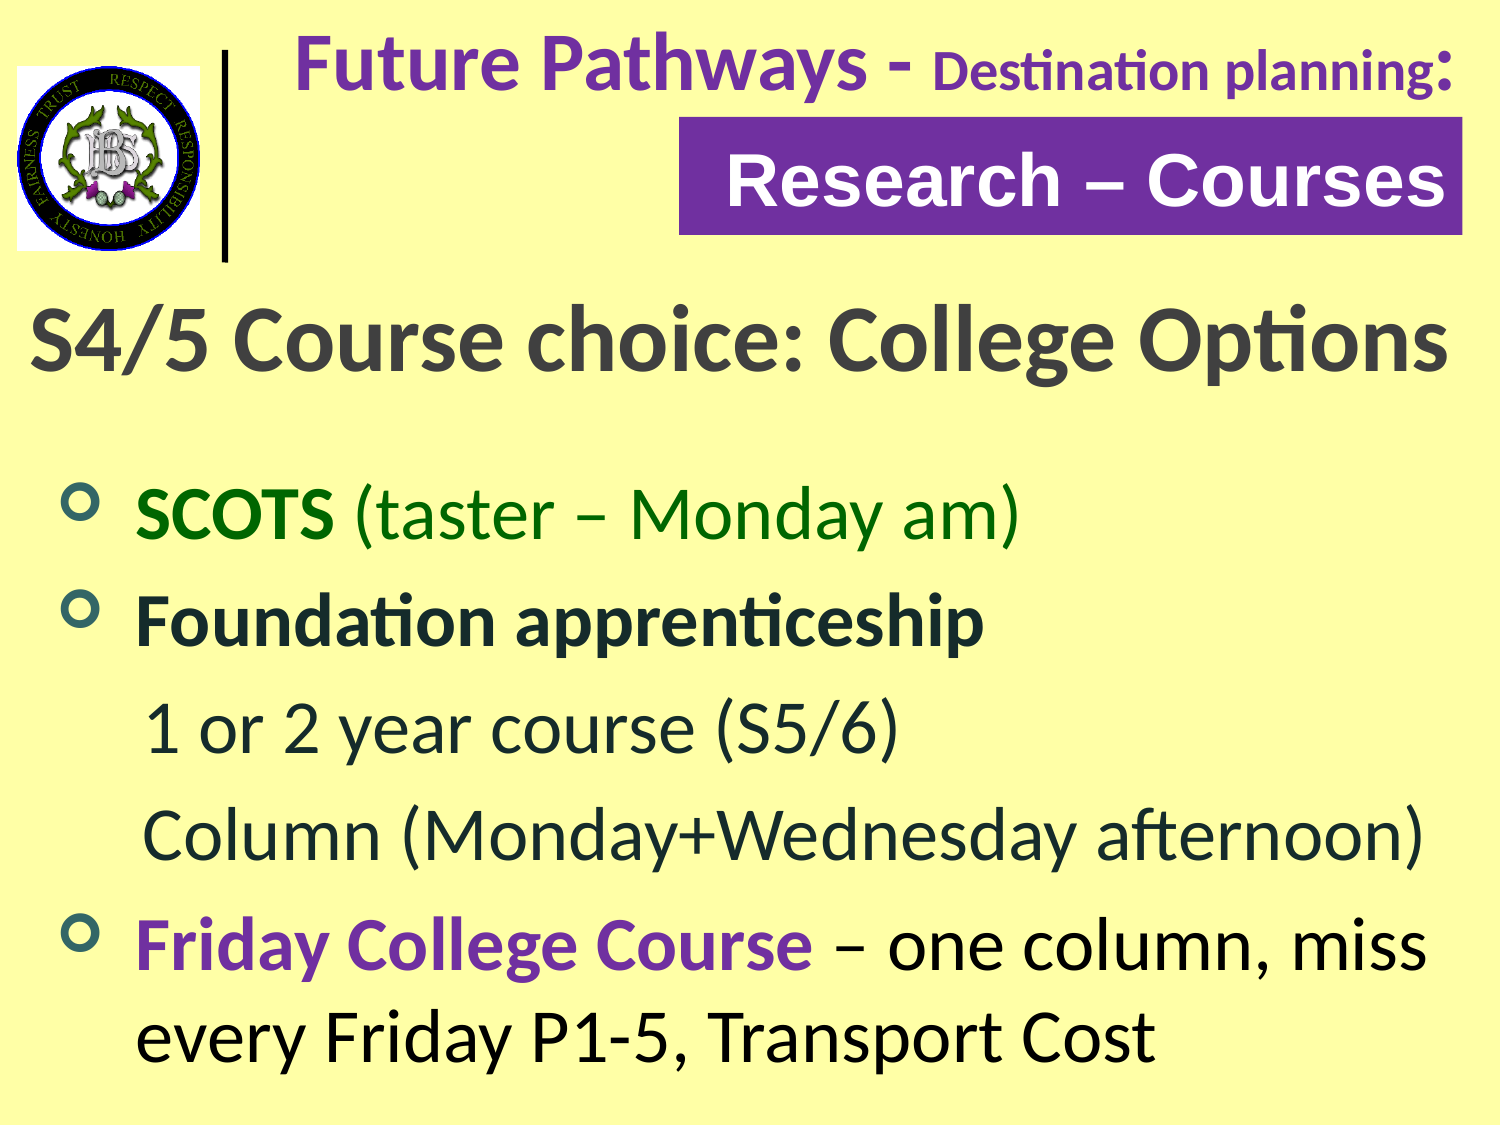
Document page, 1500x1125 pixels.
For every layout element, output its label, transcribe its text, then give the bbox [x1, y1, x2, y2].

text_box S4/5 Course choice: College Options [17, 276, 1500, 391]
list SCOTS (taster – Monday am) Foundation apprenticeship 1 or 2 year course (S5/6) Column (Monday+Wednesday afternoon) Friday College Course – one column, miss every Friday P1-5, Transport Cost [41, 455, 1500, 1068]
picture [17, 66, 200, 251]
title Research – Courses [679, 121, 1463, 235]
text_box Future Pathways - Destination planning: [283, 0, 1482, 121]
